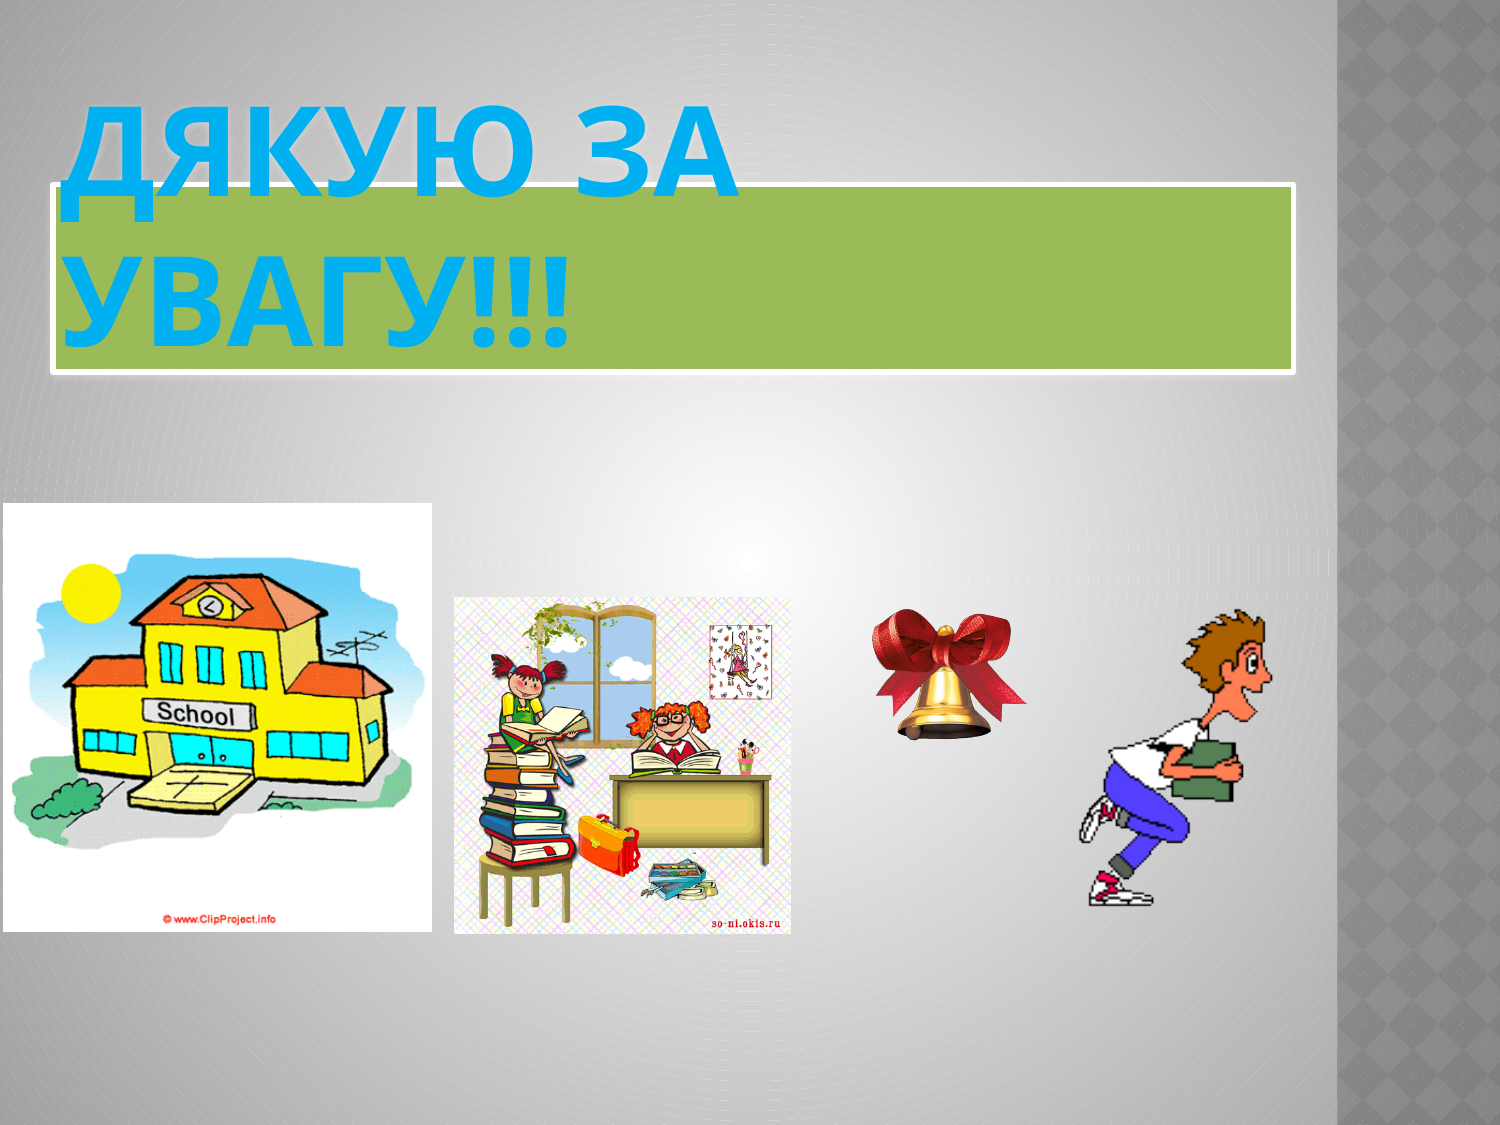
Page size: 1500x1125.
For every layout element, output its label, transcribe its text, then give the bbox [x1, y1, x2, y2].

picture [454, 596, 792, 934]
title Дякую за увагу!!! [50, 182, 1296, 375]
picture [2, 503, 432, 933]
picture [867, 578, 1306, 913]
